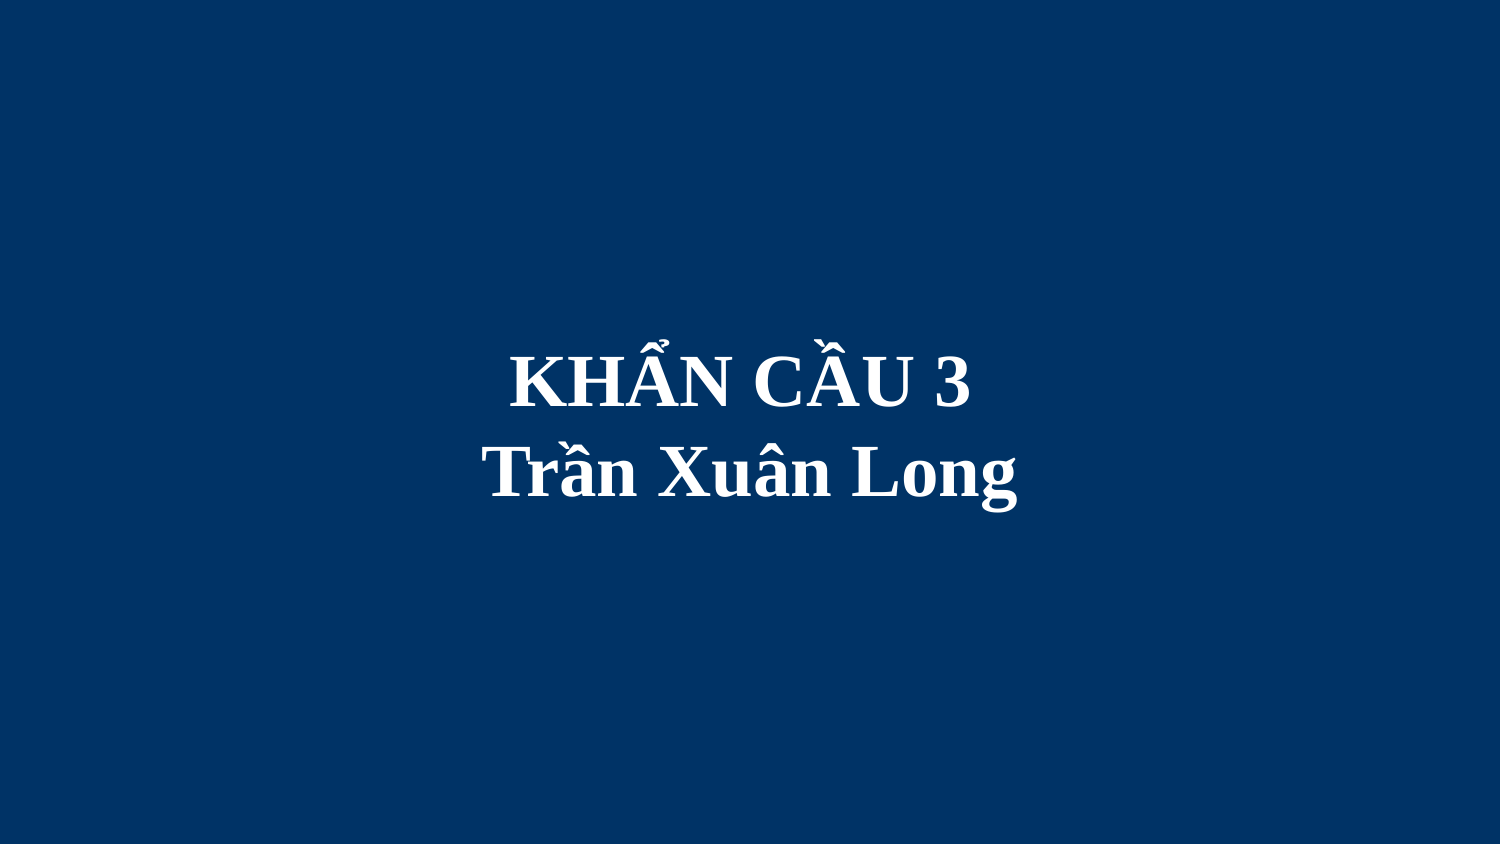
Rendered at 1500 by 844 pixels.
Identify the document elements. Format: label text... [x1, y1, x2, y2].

title KHẨN CẦU 3 Trần Xuân Long [0, 0, 1500, 844]
